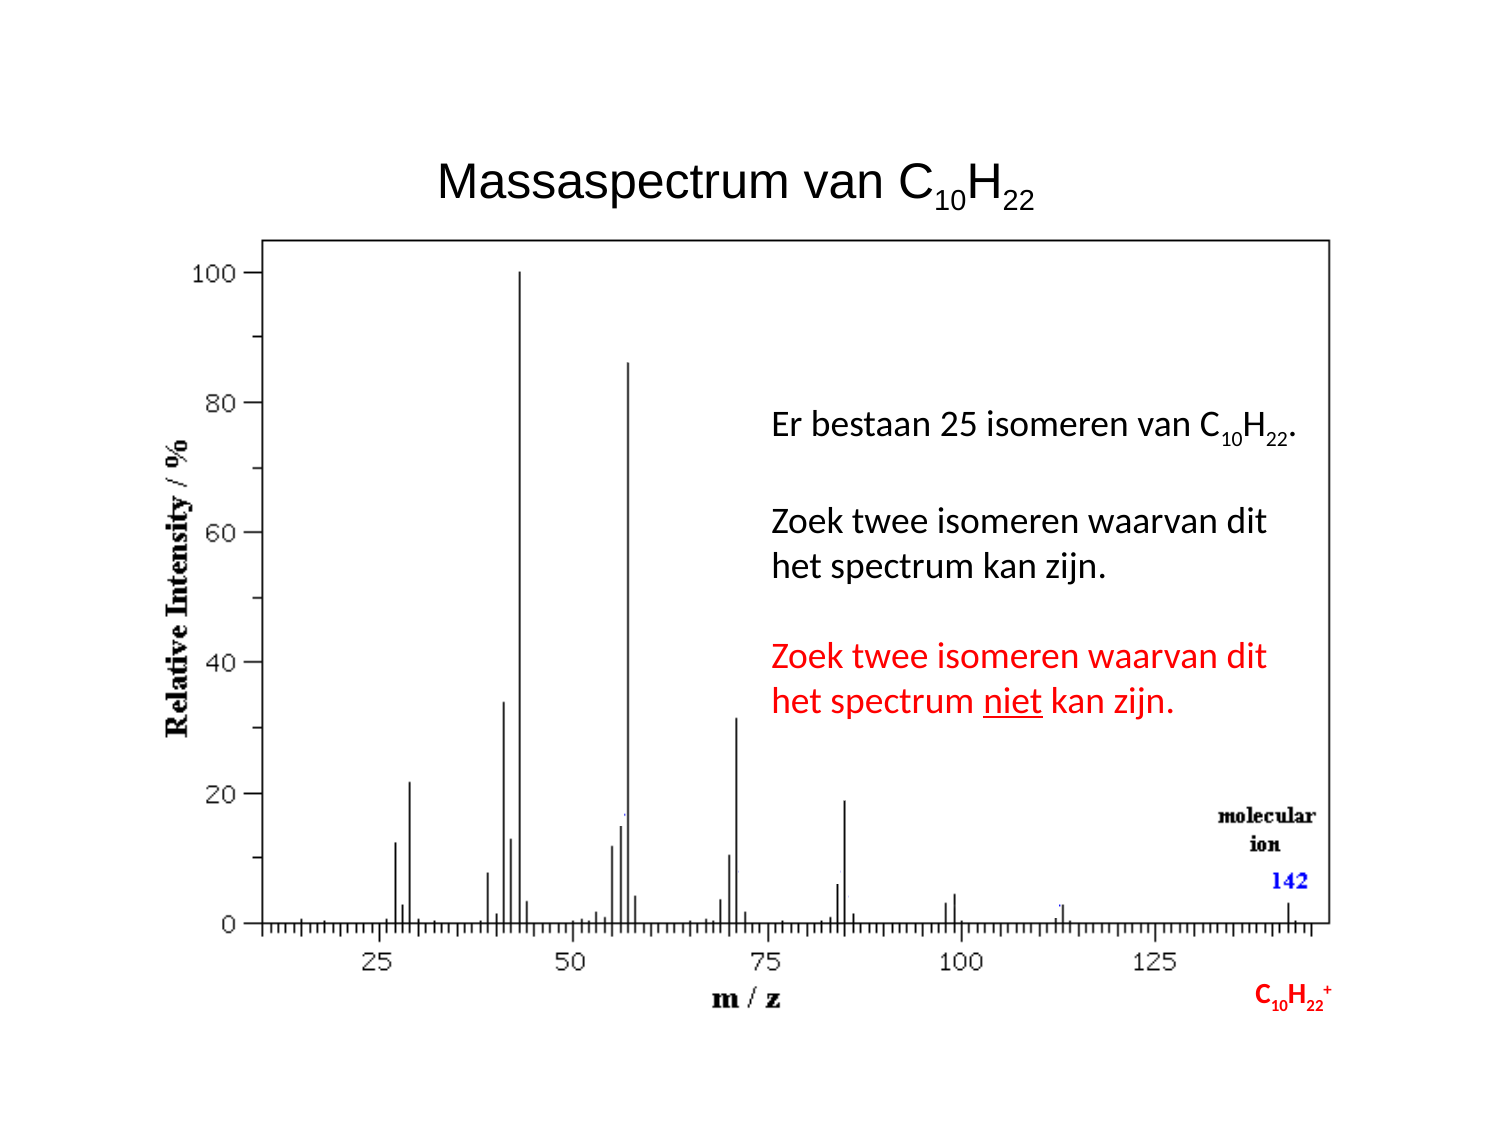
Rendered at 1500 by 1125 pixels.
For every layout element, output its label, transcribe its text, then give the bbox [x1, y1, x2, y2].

text_box Massaspectrum van C10H22 [422, 140, 1486, 224]
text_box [149, 224, 1350, 1033]
